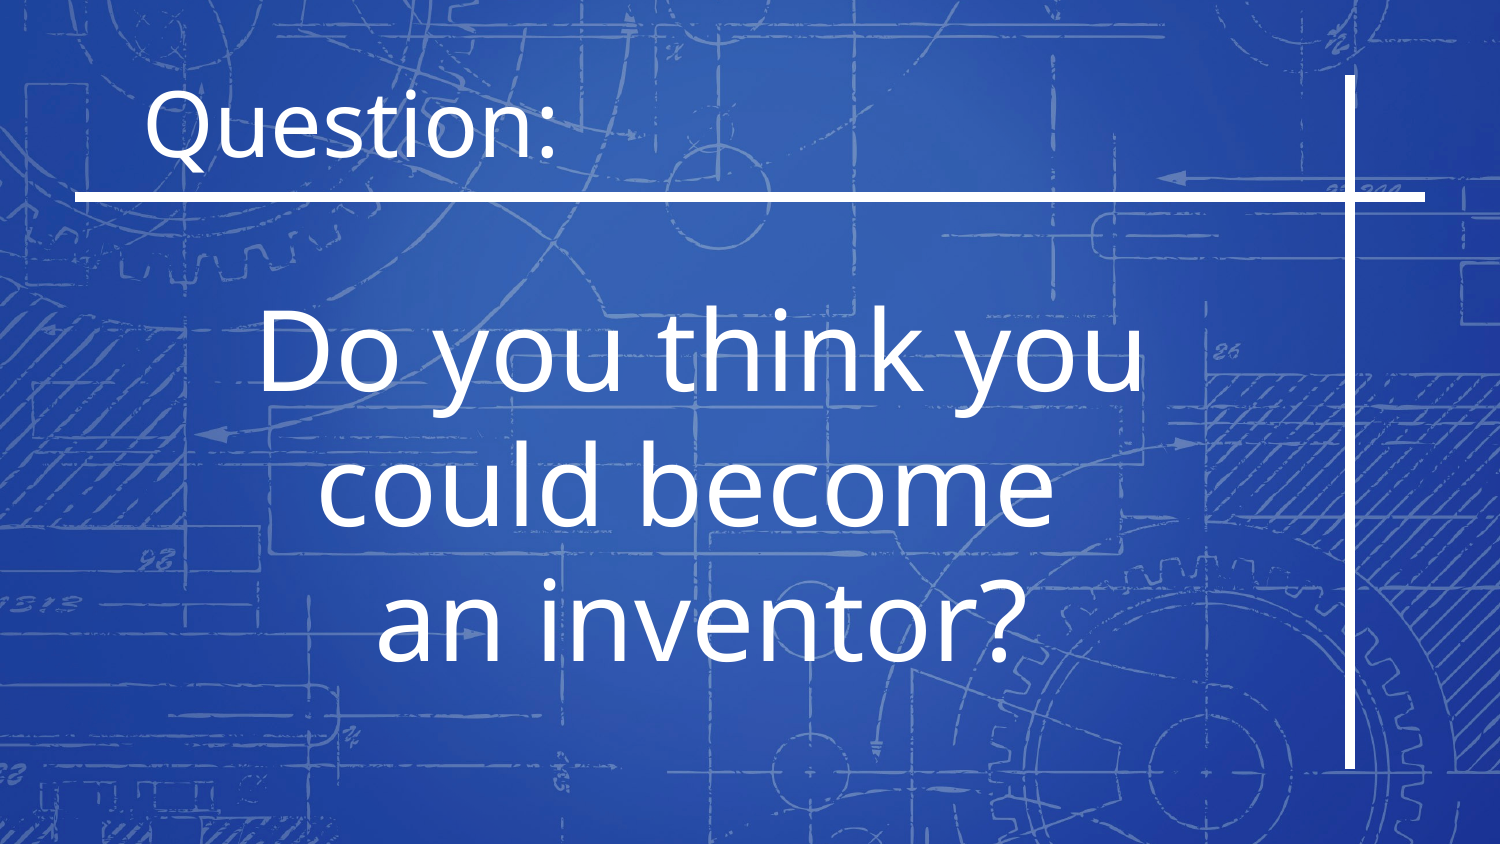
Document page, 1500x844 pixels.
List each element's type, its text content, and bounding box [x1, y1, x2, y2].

text_box Question: [128, 58, 1463, 183]
text_box Do you think you could become an inventor? [90, 271, 1313, 692]
picture [0, 0, 1500, 844]
